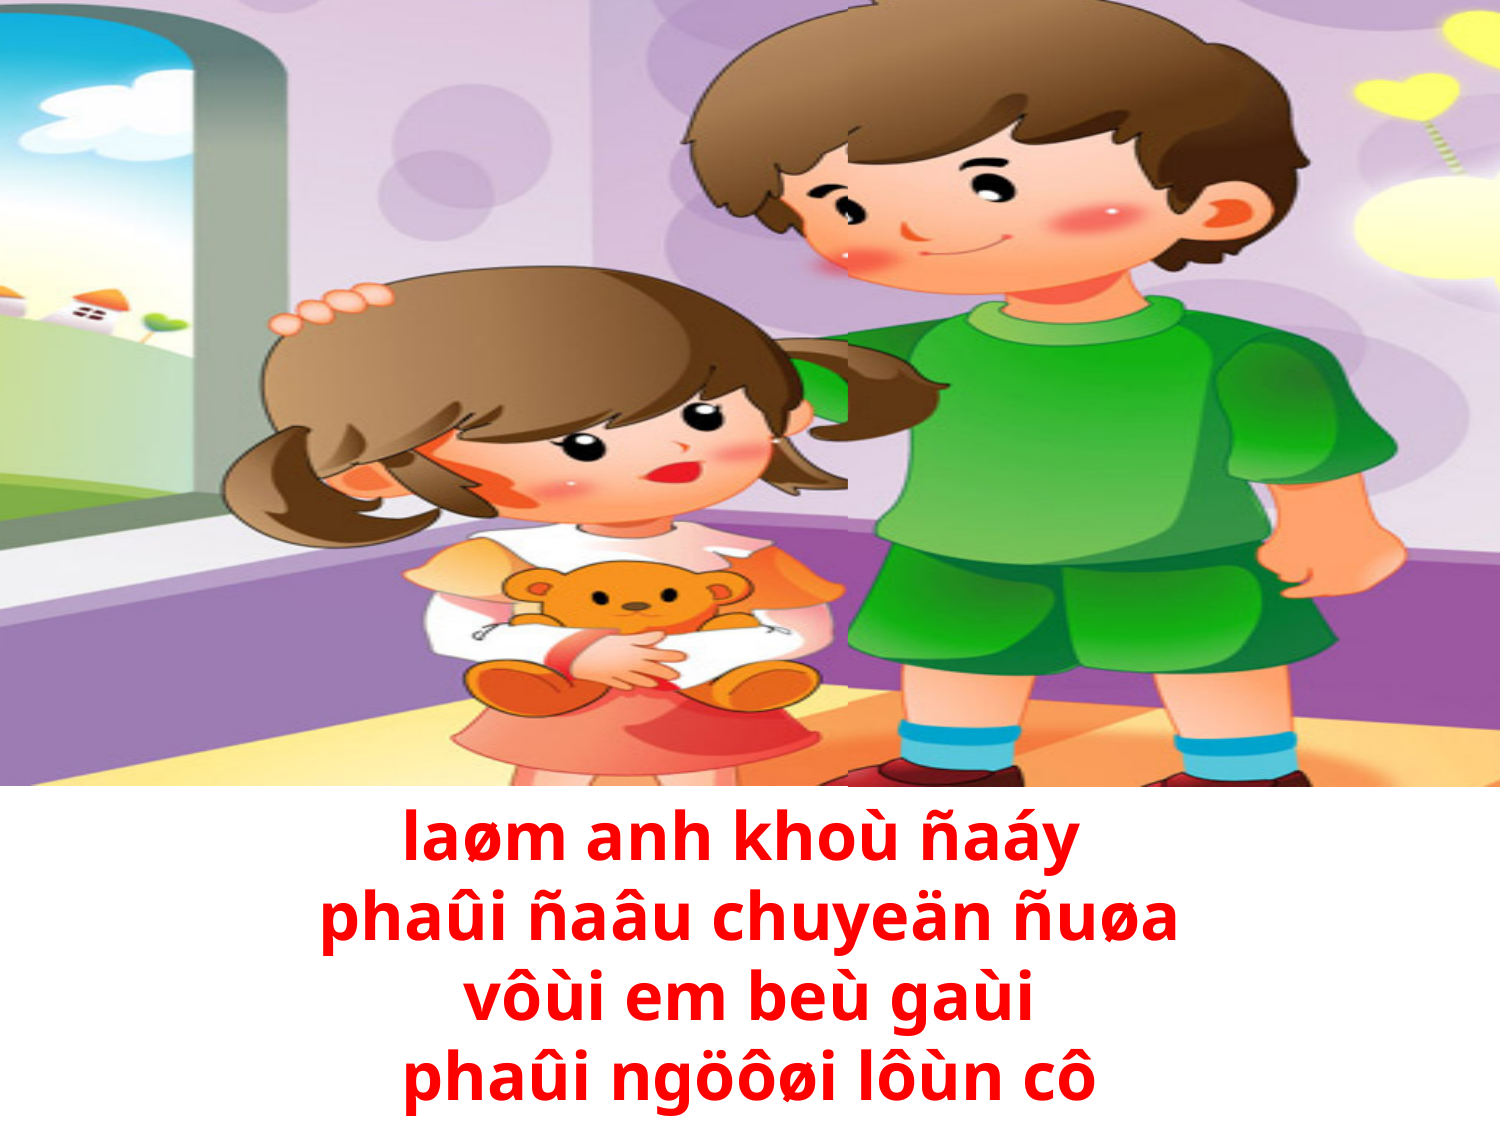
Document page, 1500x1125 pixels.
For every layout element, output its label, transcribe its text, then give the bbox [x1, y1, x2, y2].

text_box laøm anh khoù ñaáy phaûi ñaâu chuyeän ñuøa vôùi em beù gaùi phaûi ngöôøi lôùn cô [0, 794, 1500, 1122]
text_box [0, 0, 1500, 787]
